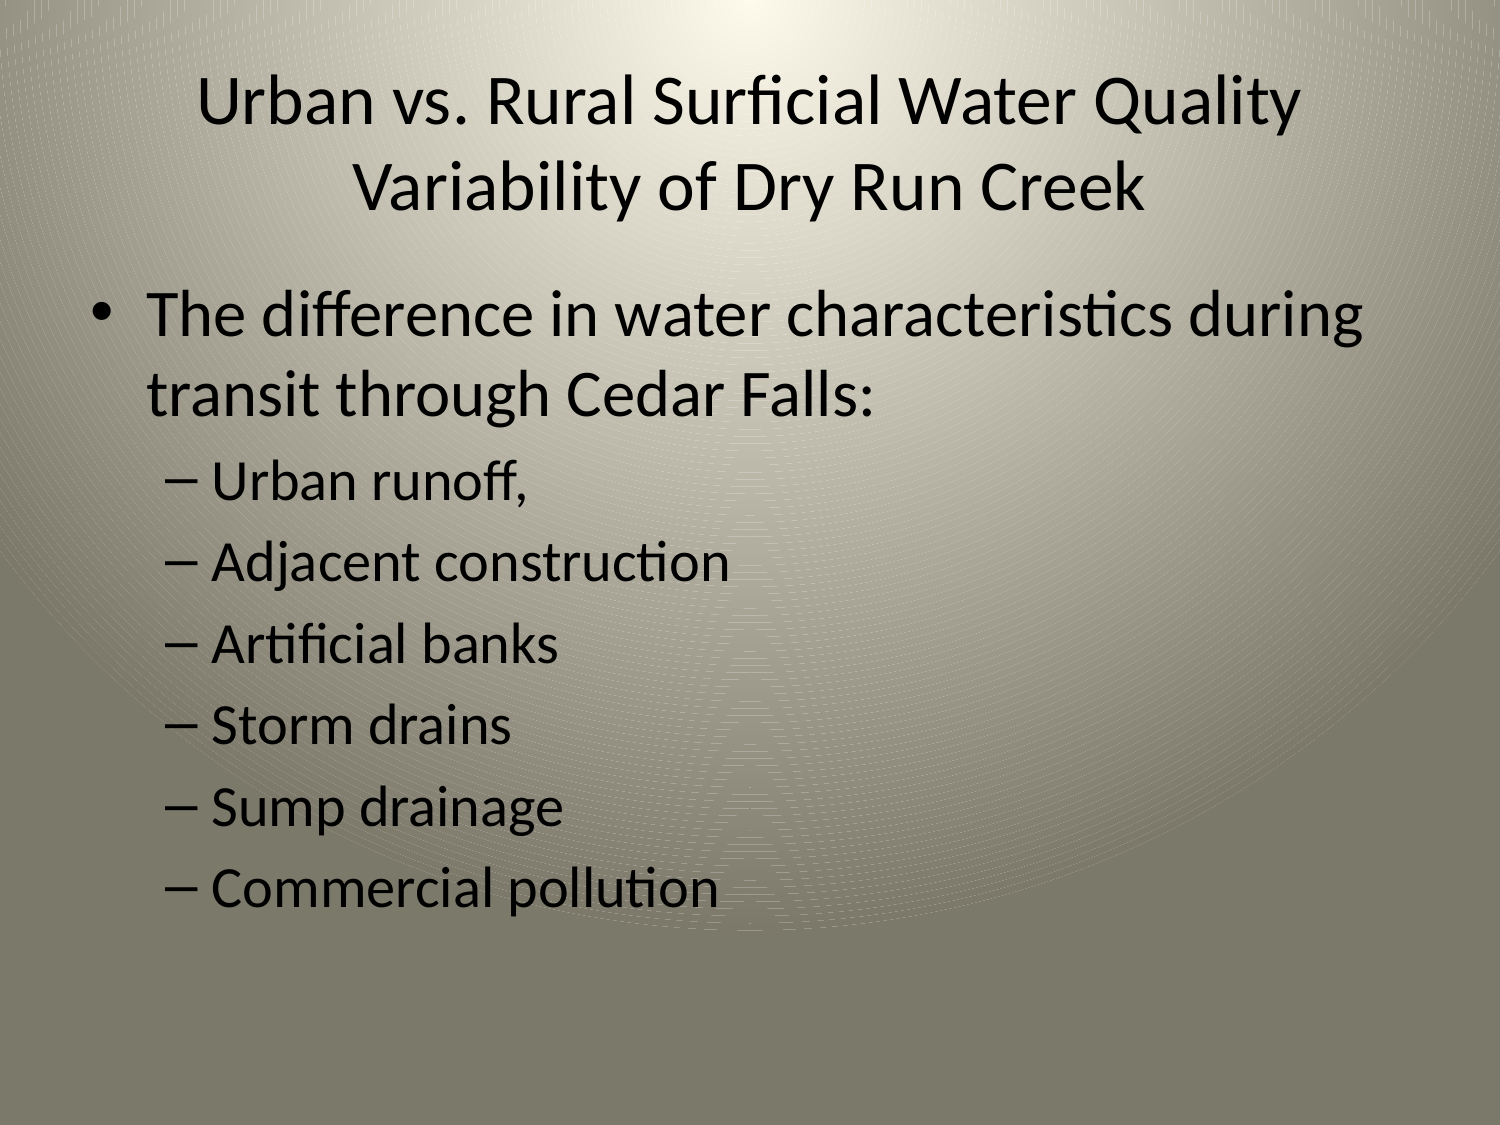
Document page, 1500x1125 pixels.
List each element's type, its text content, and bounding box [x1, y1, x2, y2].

list The difference in water characteristics during transit through Cedar Falls: Urban runoff, Adjacent construction Artificial banks Storm drains Sump drainage Commercial pollution [75, 262, 1425, 1005]
title Urban vs. Rural Surficial Water Quality Variability of Dry Run Creek [75, 45, 1425, 233]
